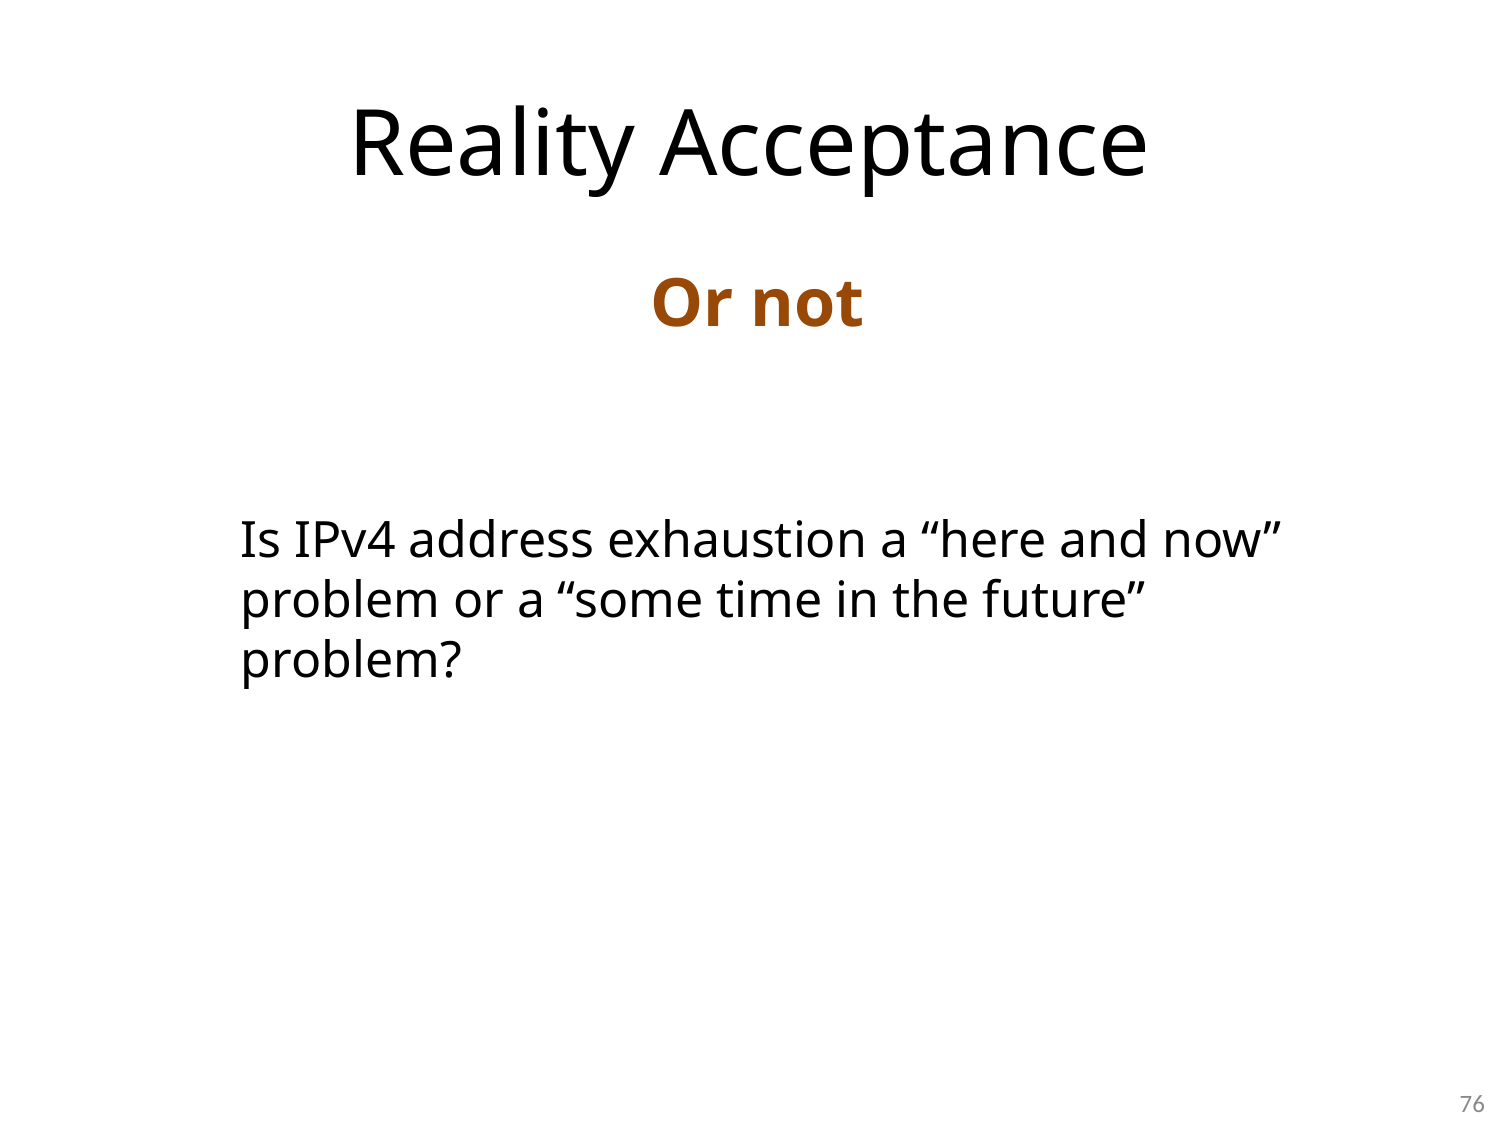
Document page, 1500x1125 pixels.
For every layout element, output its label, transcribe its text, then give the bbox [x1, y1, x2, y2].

title Reality Acceptance [43, 45, 1457, 233]
text_box Is IPv4 address exhaustion a “here and now” problem or a “some time in the future” problem? [226, 499, 1298, 695]
slide_number 76 [1149, 1072, 1500, 1125]
list Or not [43, 251, 1457, 409]
